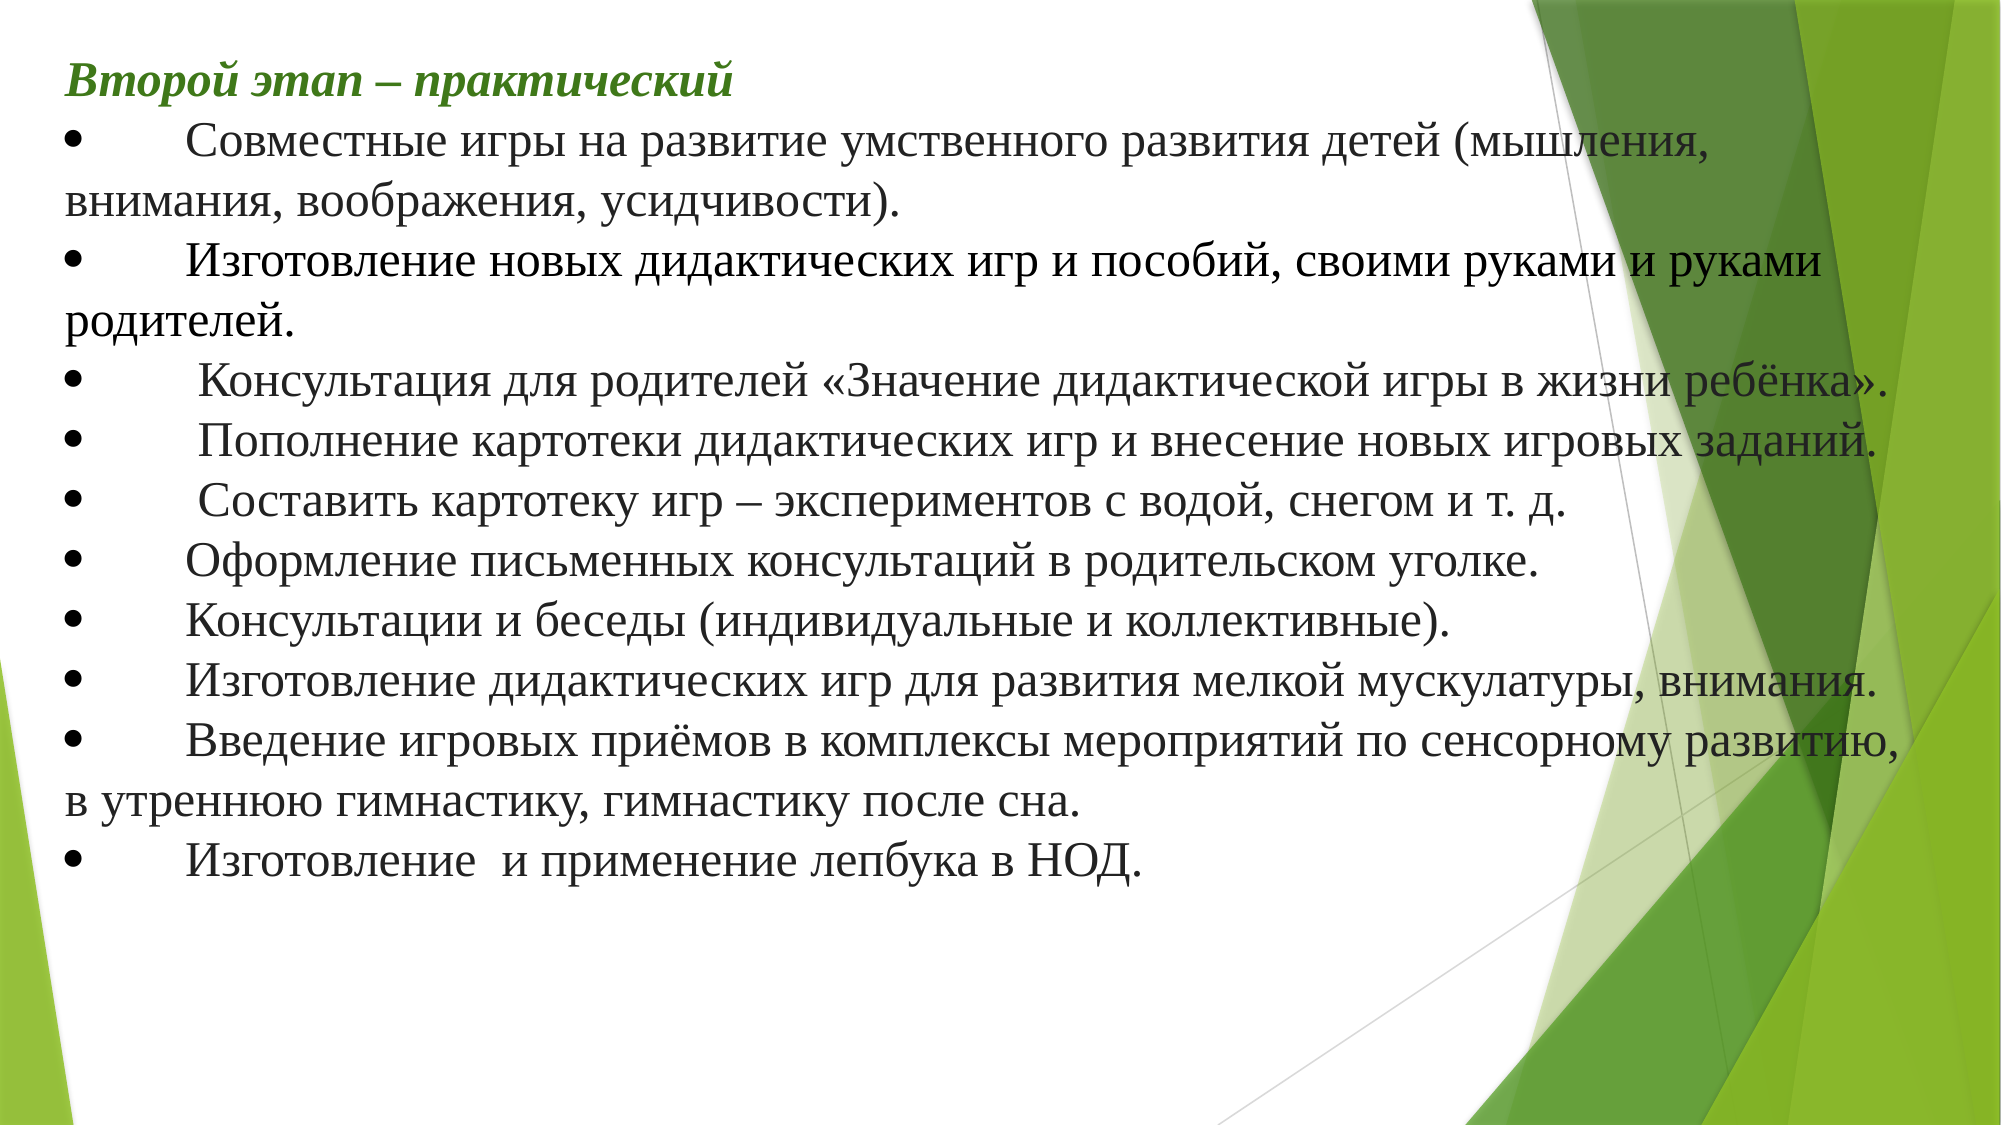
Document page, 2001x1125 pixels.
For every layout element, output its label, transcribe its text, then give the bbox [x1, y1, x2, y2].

text_box Второй этап – практический · Совместные игры на развитие умственного развития детей (мышления, внимания, воображения, усидчивости). · Изготовление новых дидактических игр и пособий, своими руками и руками родителей. · Консультация для родителей «Значение дидактической игры в жизни ребёнка». · Пополнение картотеки дидактических игр и внесение новых игровых заданий. · Составить картотеку игр – экспериментов с водой, снегом и т. д. · Оформление письменных консультаций в родительском уголке. · Консультации и беседы (индивидуальные и коллективные). · Изготовление дидактических игр для развития мелкой мускулатуры, внимания. · Введение игровых приёмов в комплексы мероприятий по сенсорному развитию, в утреннюю гимнастику, гимнастику после сна. · Изготовление и применение лепбука в НОД. [50, 38, 1930, 894]
